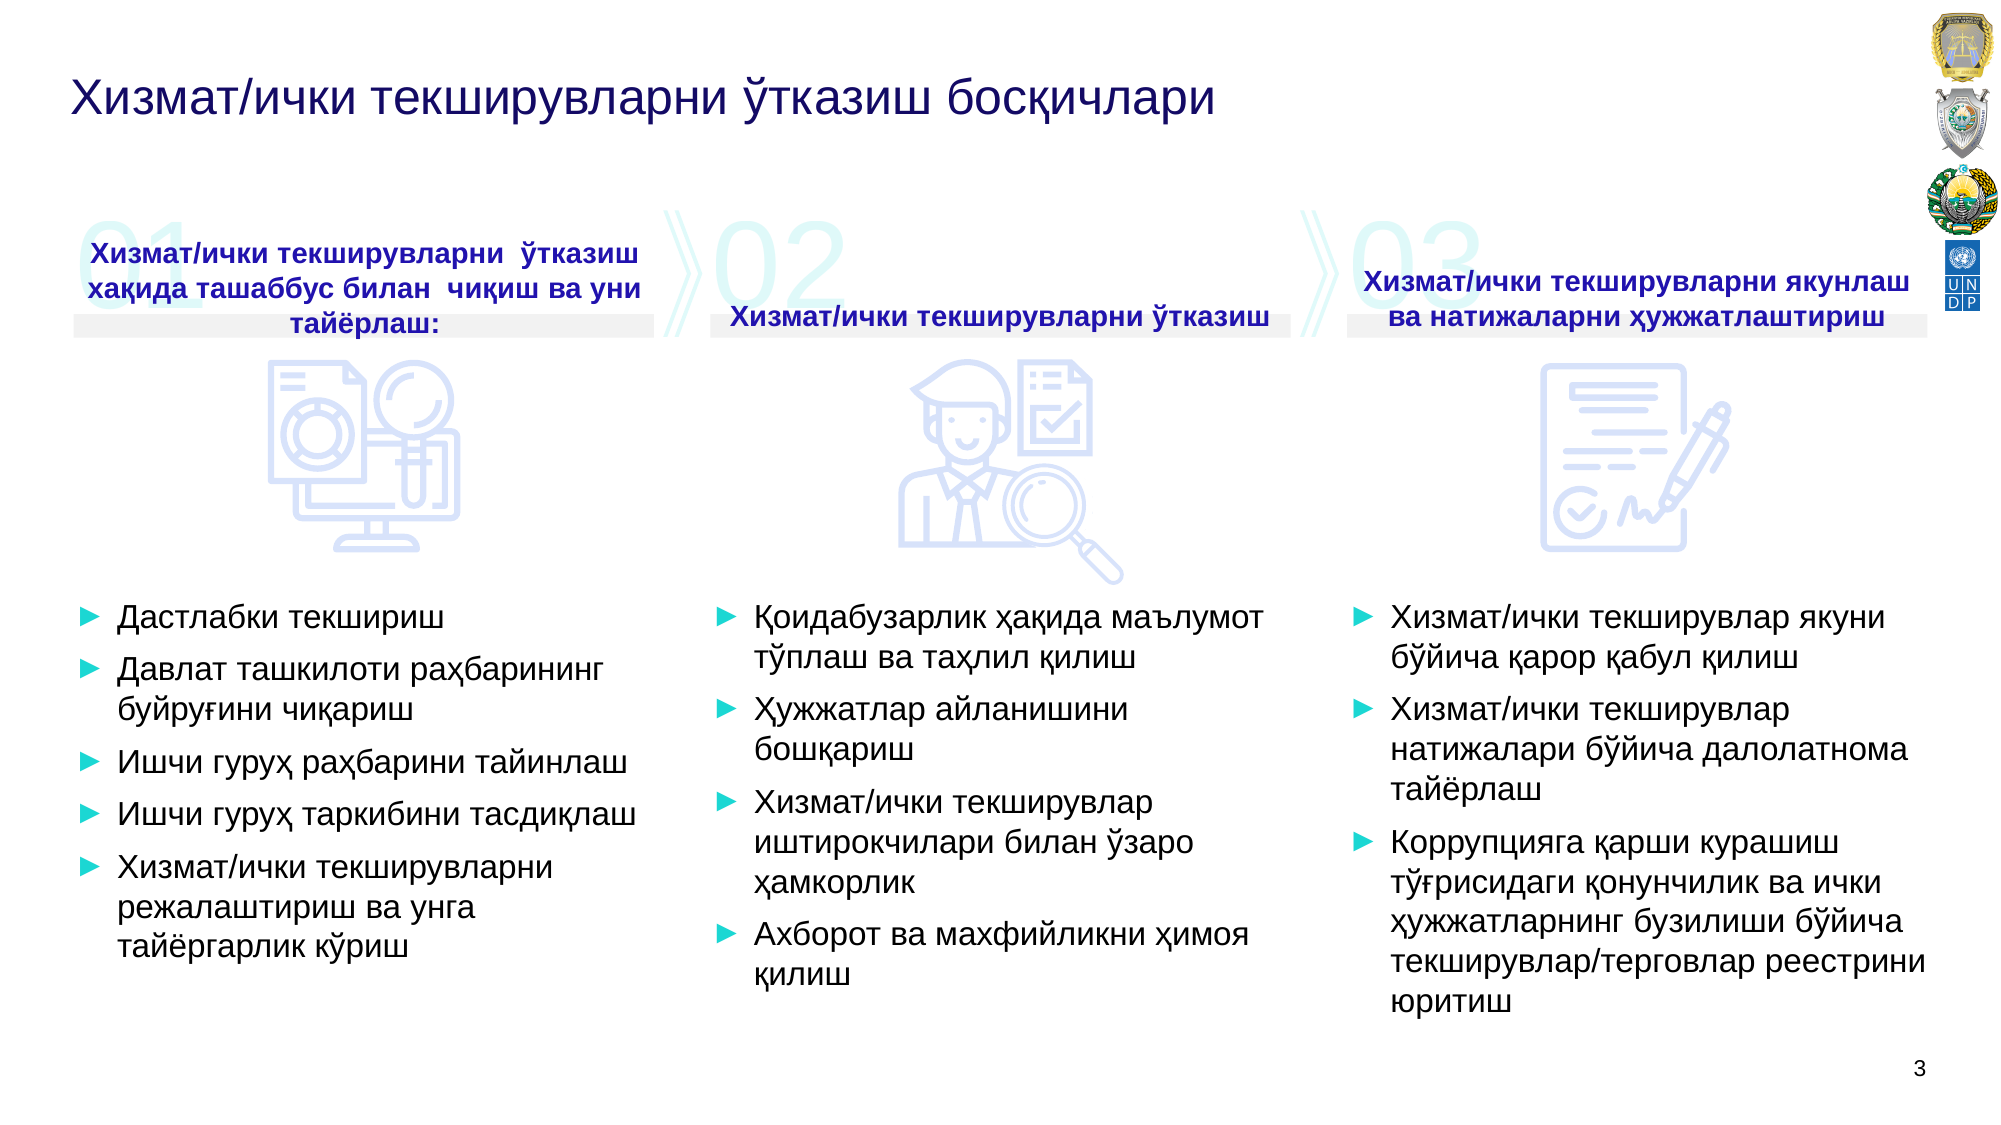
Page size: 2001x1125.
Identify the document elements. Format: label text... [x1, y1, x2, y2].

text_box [898, 358, 1124, 585]
picture [1935, 88, 1990, 159]
picture [1927, 164, 1998, 235]
text_box Хизмат/ички текширувлар якуни бўйича қарор қабул қилиш Хизмат/ички текширувлар натижалари бўйича далолатнома тайёрлаш Коррупцияга қарши курашиш тўғрисидаги қонунчилик ва ички ҳужжатларнинг бузилиши бўйича текширувлар/терговлар реестрини юритиш [1346, 587, 1928, 691]
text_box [1347, 183, 1928, 345]
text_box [710, 183, 1291, 345]
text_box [73, 183, 656, 347]
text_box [1299, 210, 1339, 337]
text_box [1540, 363, 1733, 553]
picture [1930, 12, 1995, 83]
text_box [267, 359, 461, 553]
title Хизмат/ички текширувларни ўтказиш босқичлари [70, 71, 1861, 144]
picture [1945, 240, 1980, 311]
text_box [663, 210, 703, 337]
text_box Қоидабузарлик ҳақида маълумот тўплаш ва таҳлил қилиш Ҳужжатлар айланишини бошқариш Хизмат/ички текширувлар иштирокчилари билан ўзаро ҳамкорлик Ахборот ва махфийликни ҳимоя қилиш [709, 587, 1292, 691]
text_box Дастлабки текшириш Давлат ташкилоти раҳбарининг буйруғини чиқариш Ишчи гуруҳ раҳбарини тайинлаш Ишчи гуруҳ таркибини тасдиқлаш Хизмат/ички текширувларни режалаштириш ва унга тайёргарлик кўриш [73, 587, 655, 691]
